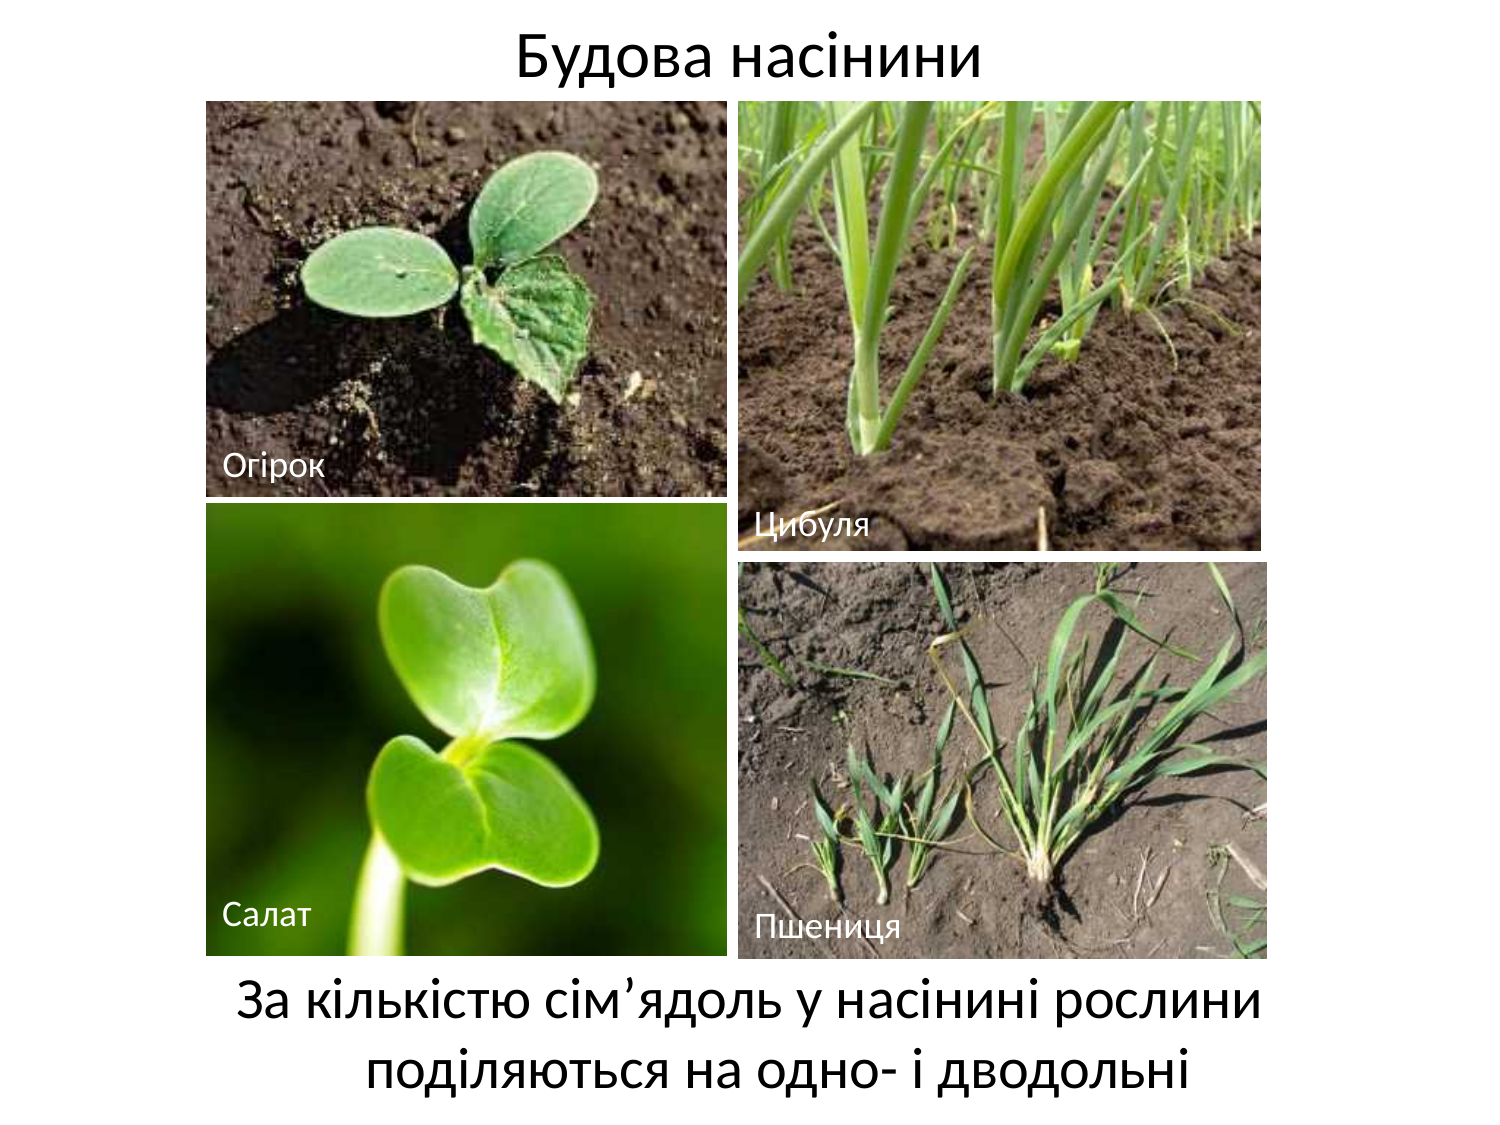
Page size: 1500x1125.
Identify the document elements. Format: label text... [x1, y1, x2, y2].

picture [206, 101, 727, 497]
title Будова насінини [75, 0, 1425, 102]
picture [206, 503, 727, 956]
picture [737, 562, 1267, 959]
picture [737, 101, 1261, 551]
list За кількістю сім’ядоль у насінині рослини поділяються на одно- і дводольні [75, 952, 1425, 1106]
